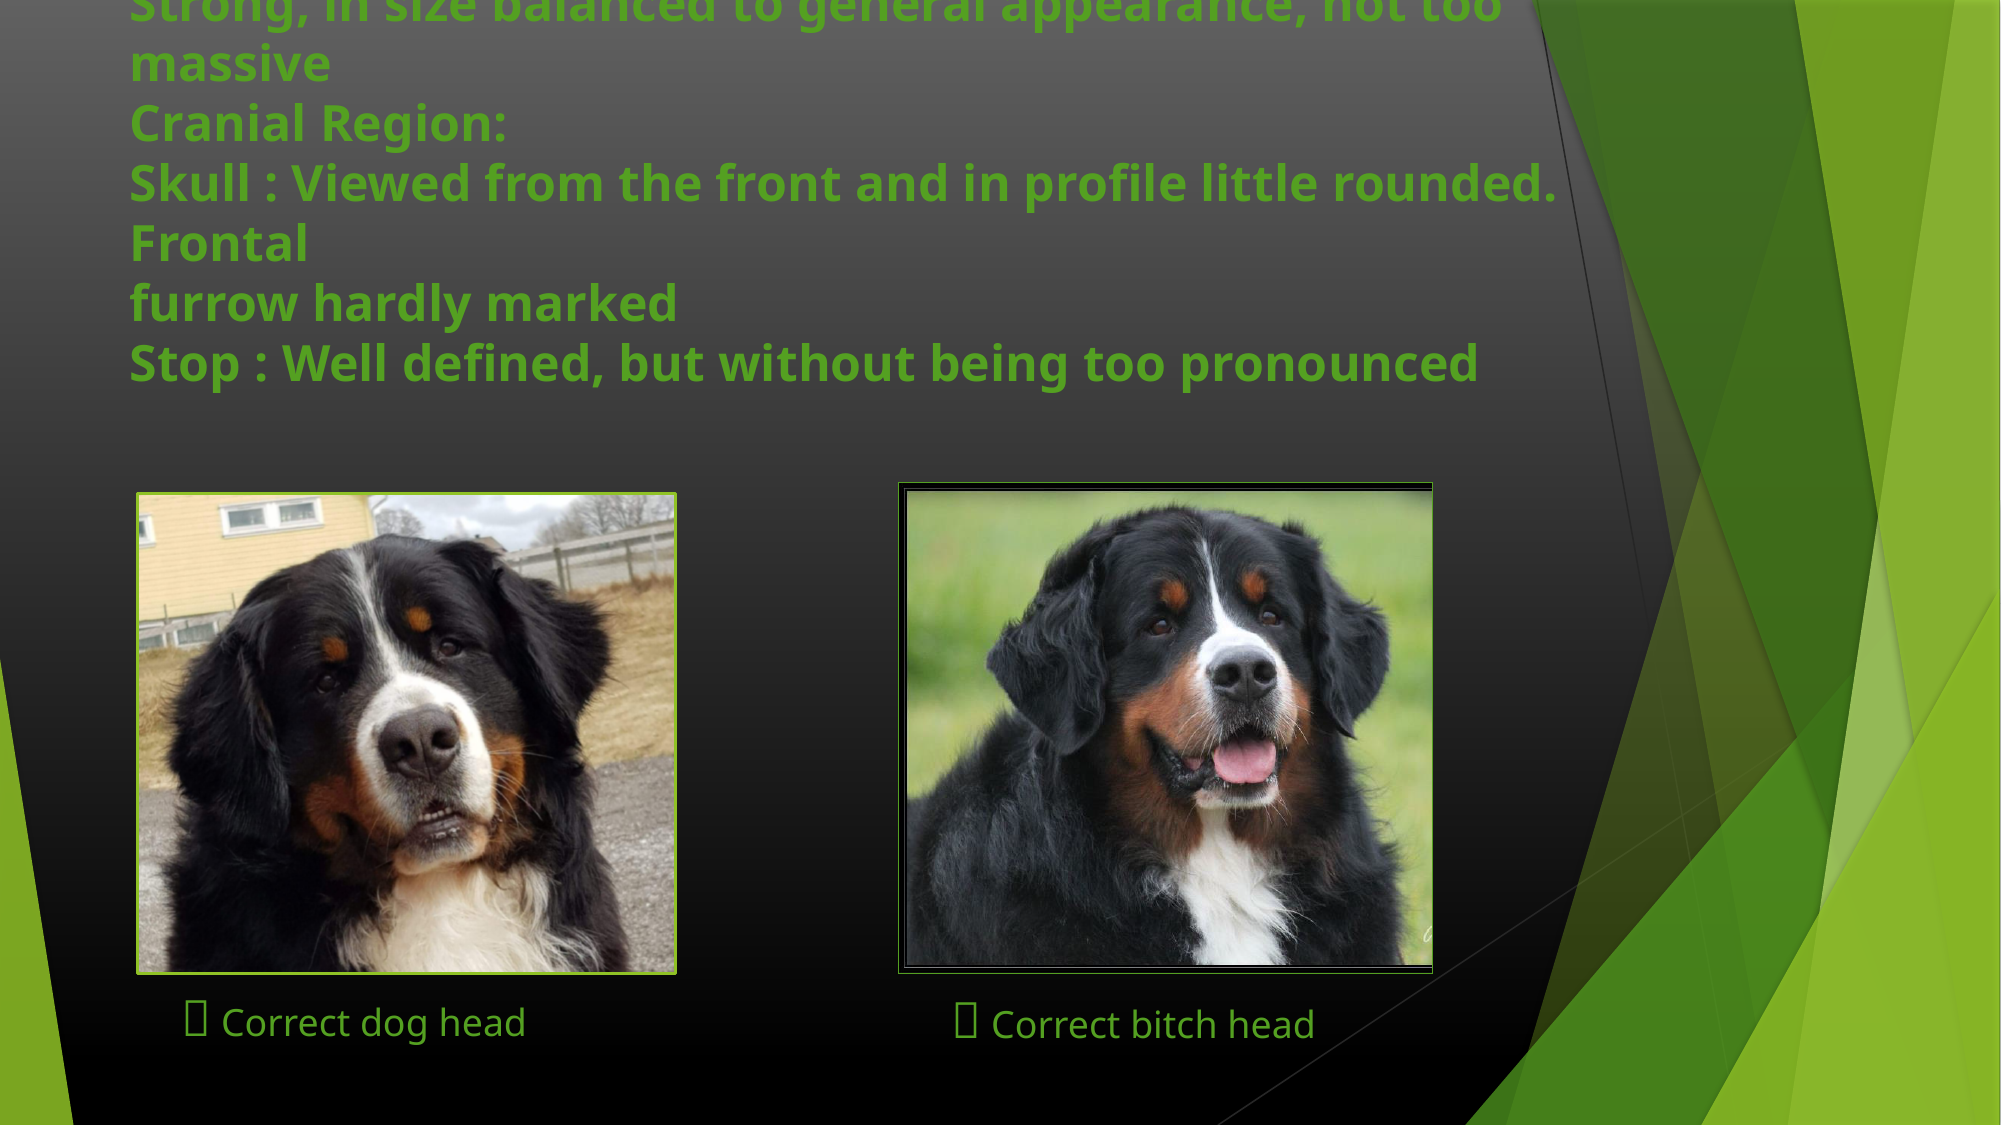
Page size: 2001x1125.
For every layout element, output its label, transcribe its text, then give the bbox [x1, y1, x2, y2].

picture [897, 482, 1434, 974]
text_box  Correct bitch head [936, 980, 1454, 1056]
title HEAD Strong, in size balanced to general appearance, not too massive Cranial Region: Skull : Viewed from the front and in profile little rounded. Frontal furrow hardly marked Stop : Well defined, but without being too pronounced [114, 31, 1682, 400]
text_box  Correct dog head [166, 981, 627, 1054]
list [138, 494, 675, 973]
